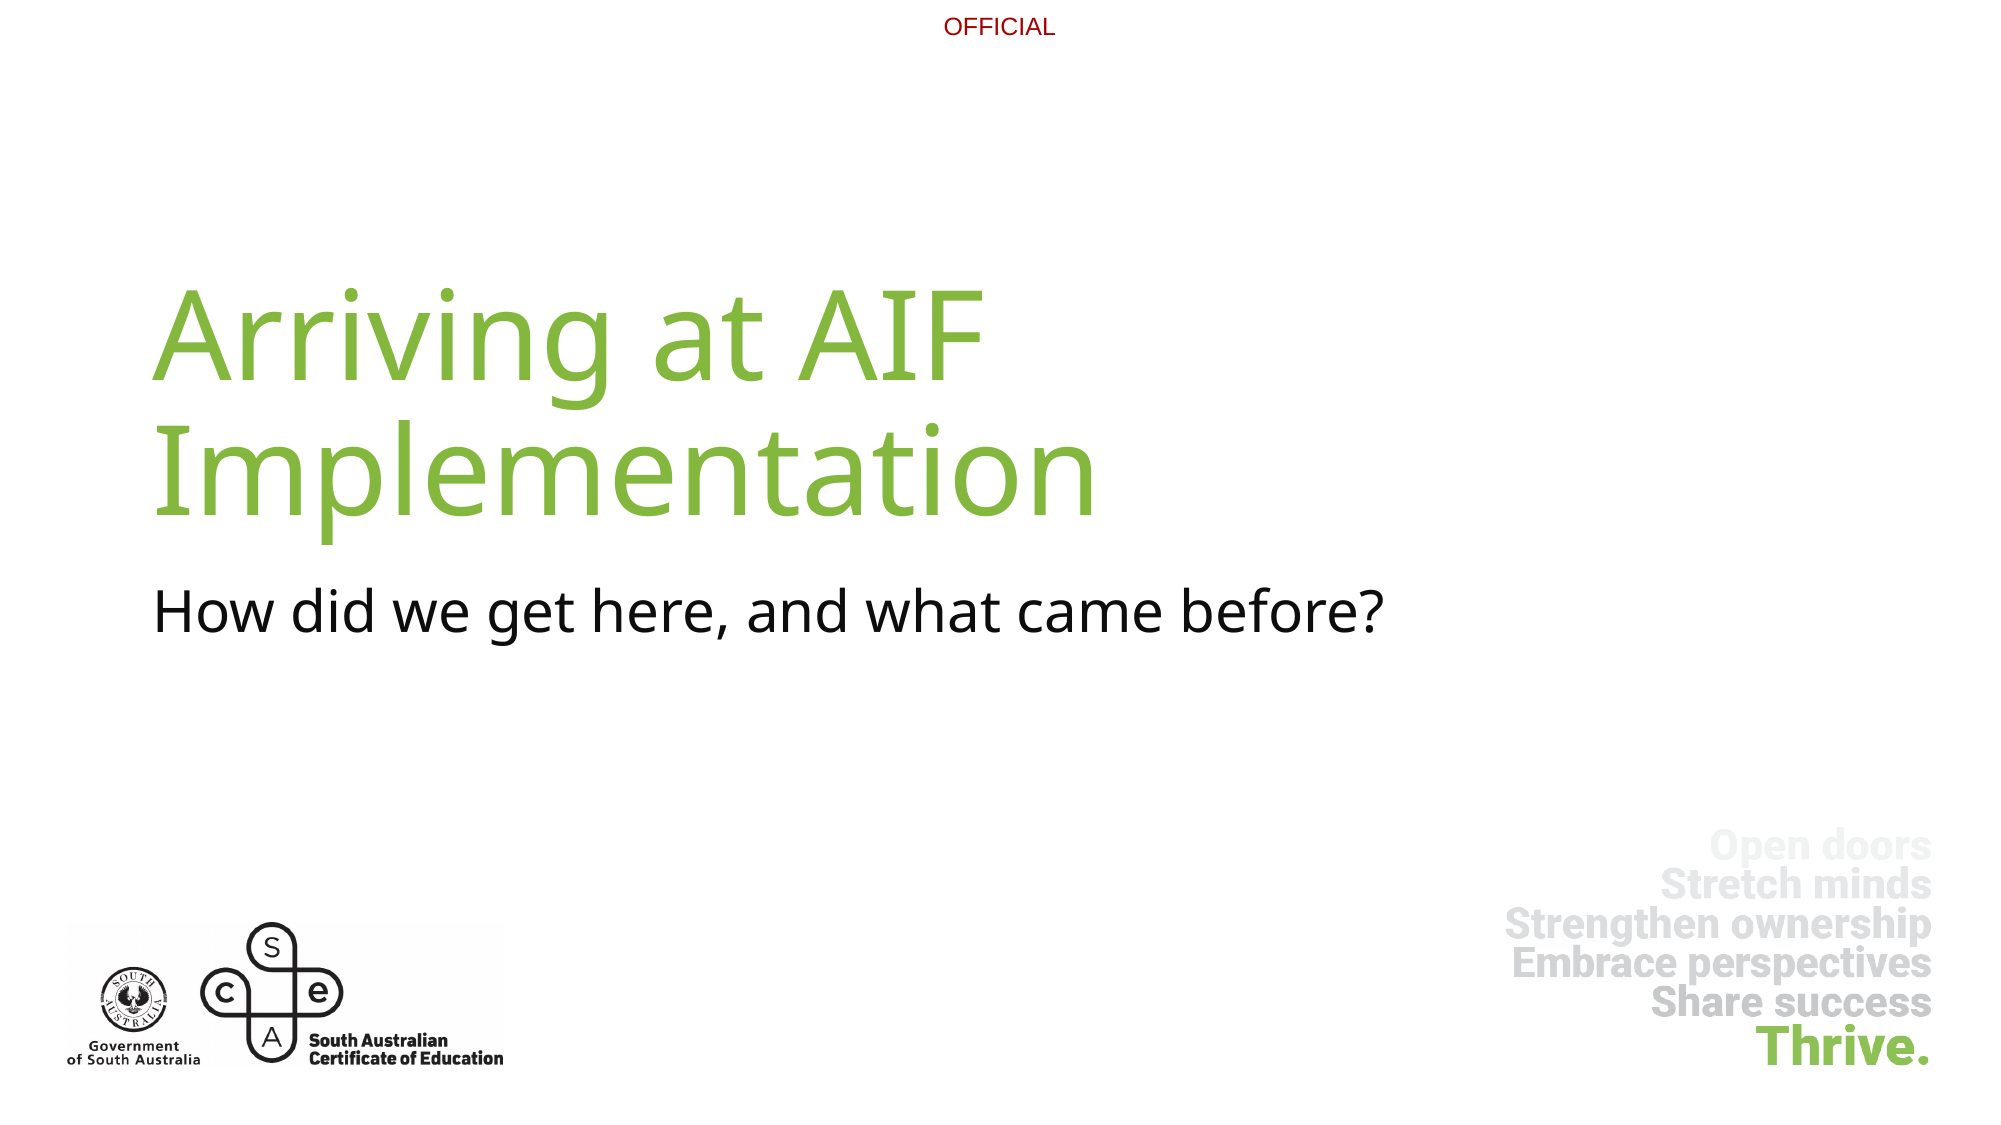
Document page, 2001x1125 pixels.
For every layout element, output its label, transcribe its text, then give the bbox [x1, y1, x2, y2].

list How did we get here, and what came before? [137, 575, 1863, 822]
picture [1376, 731, 1984, 1120]
title Arriving at AIF Implementation [137, 81, 1863, 550]
picture [67, 922, 503, 1065]
